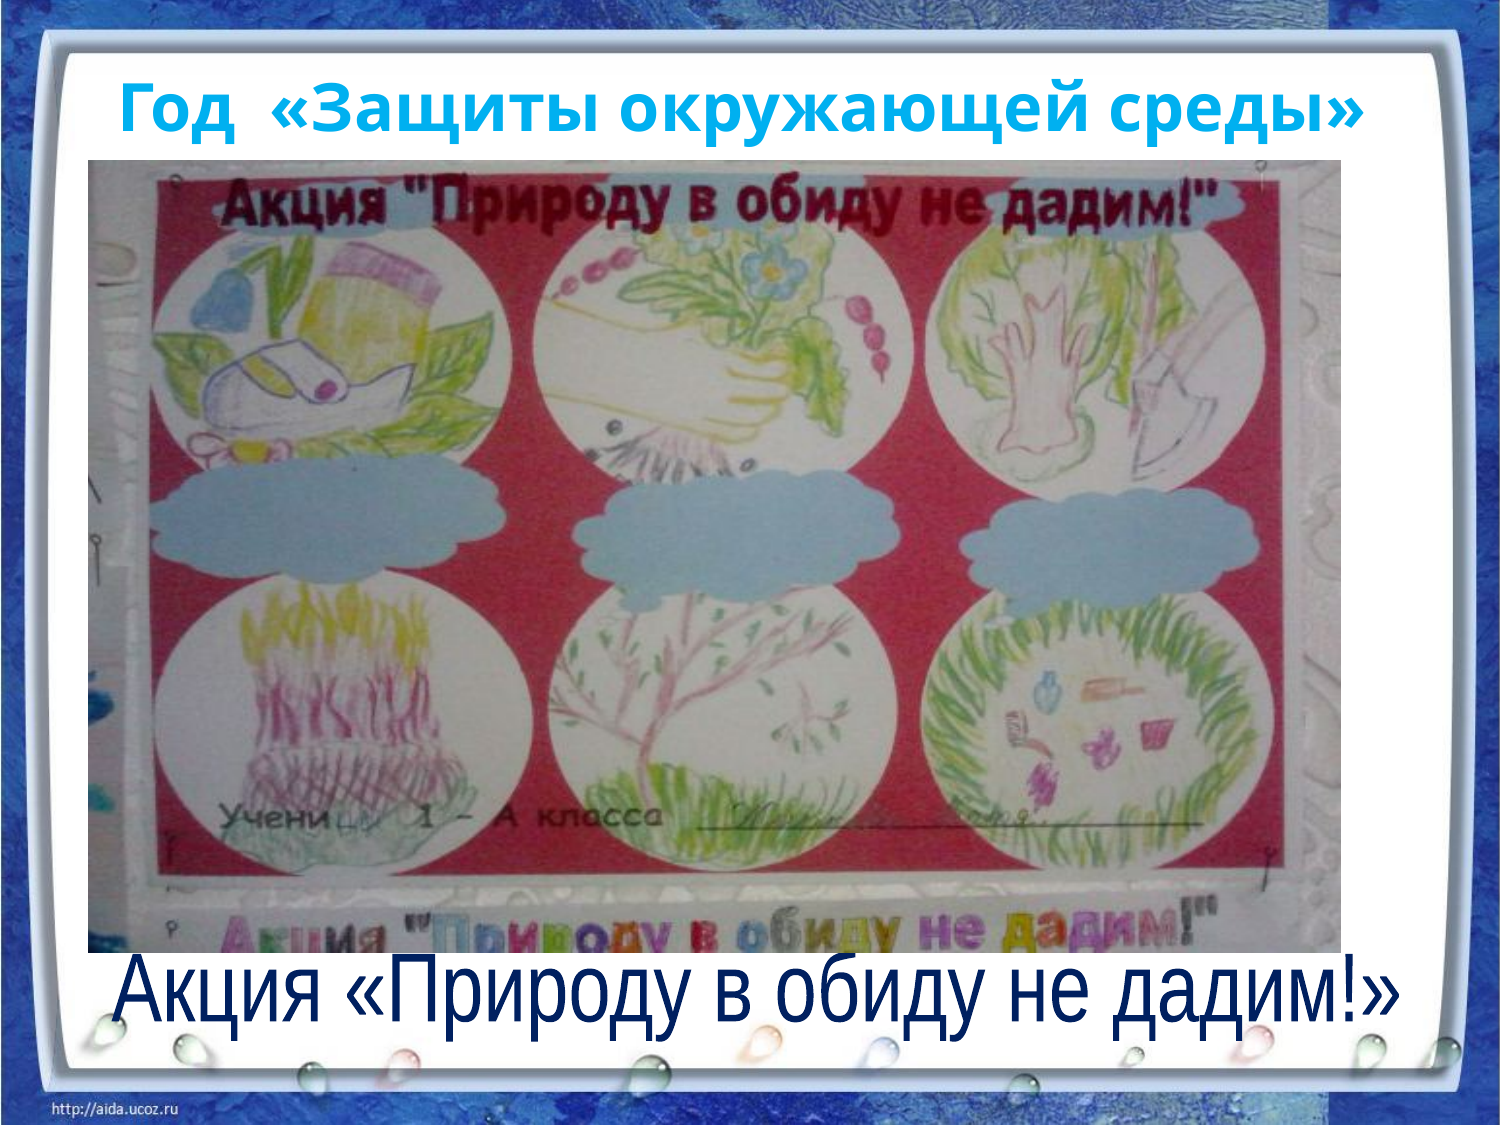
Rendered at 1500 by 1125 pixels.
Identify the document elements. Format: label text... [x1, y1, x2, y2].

picture [0, 0, 1500, 1125]
text_box Год «Защиты окружающей среды» [67, 101, 1417, 218]
